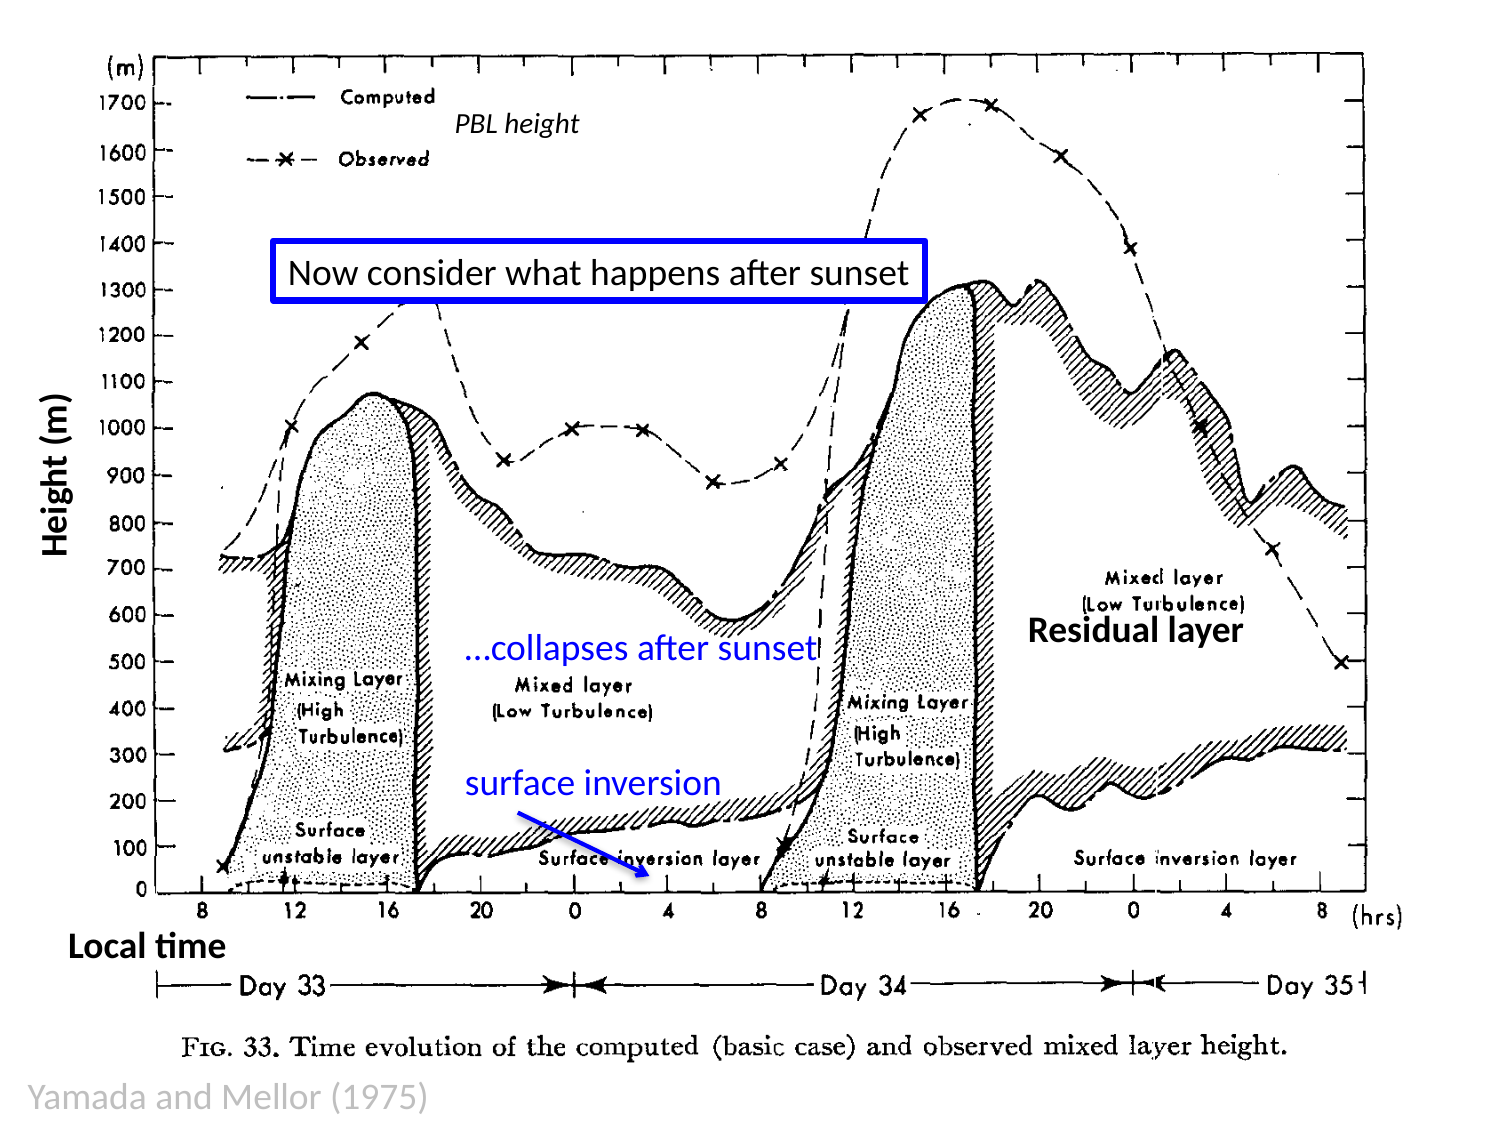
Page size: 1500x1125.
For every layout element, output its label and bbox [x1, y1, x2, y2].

picture [18, 2, 1488, 1125]
text_box [517, 812, 650, 877]
